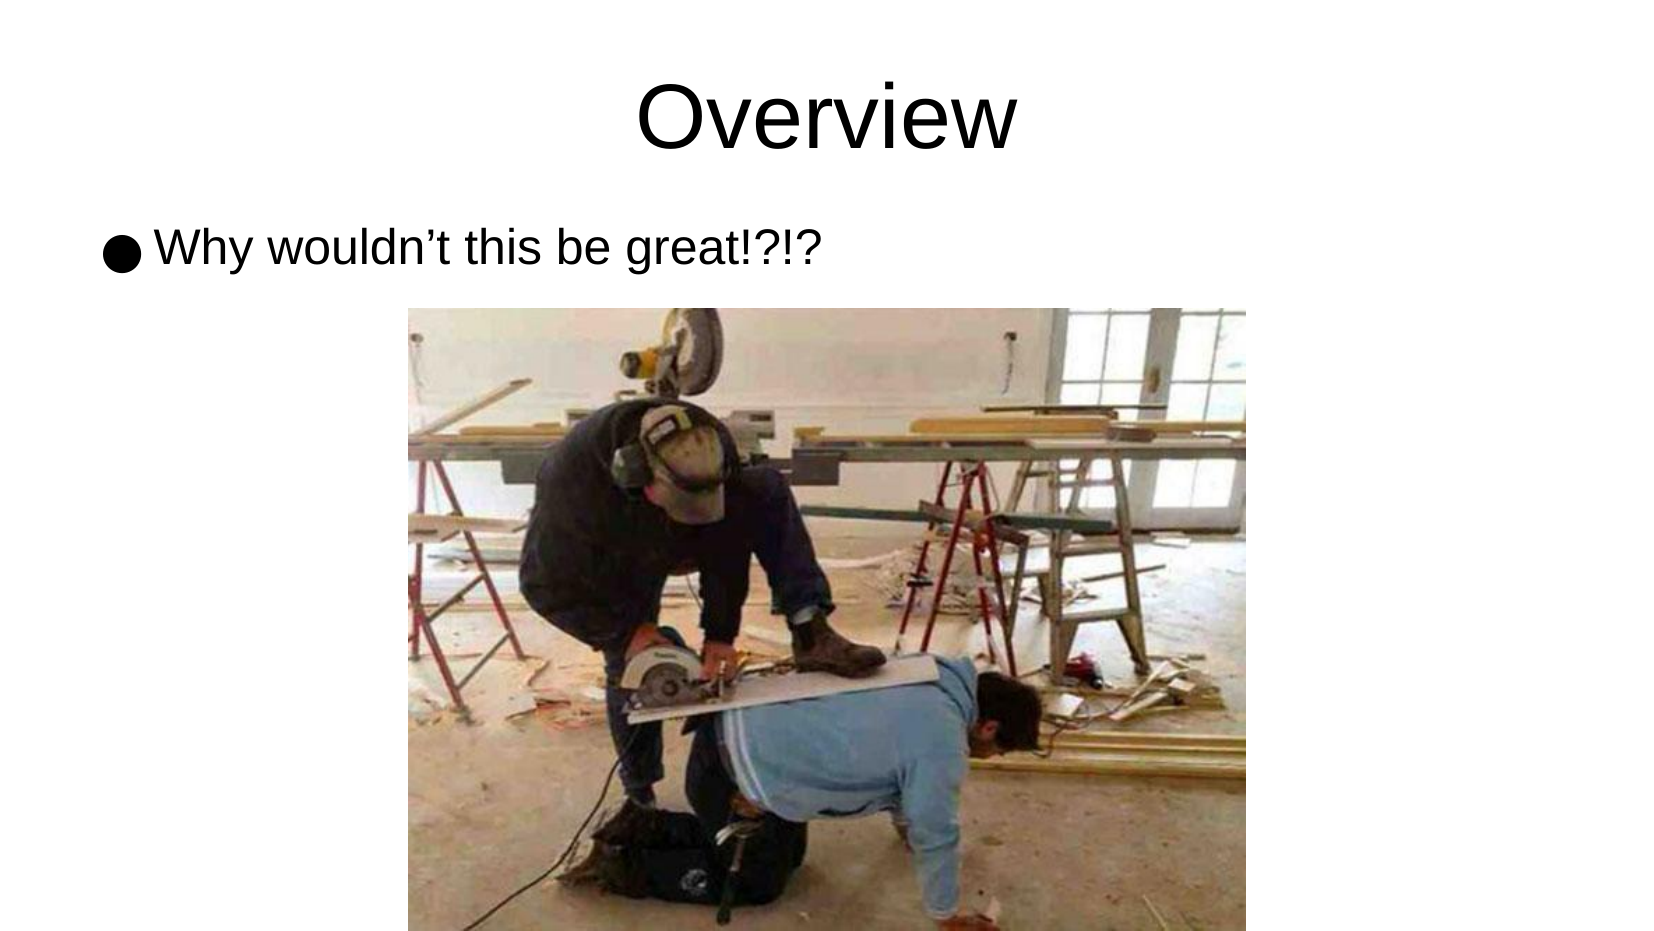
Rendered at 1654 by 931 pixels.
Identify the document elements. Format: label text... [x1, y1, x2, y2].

text_box Why wouldn’t this be great!?!? [82, 214, 1571, 754]
text_box Overview [82, 34, 1571, 190]
picture [408, 308, 1246, 931]
